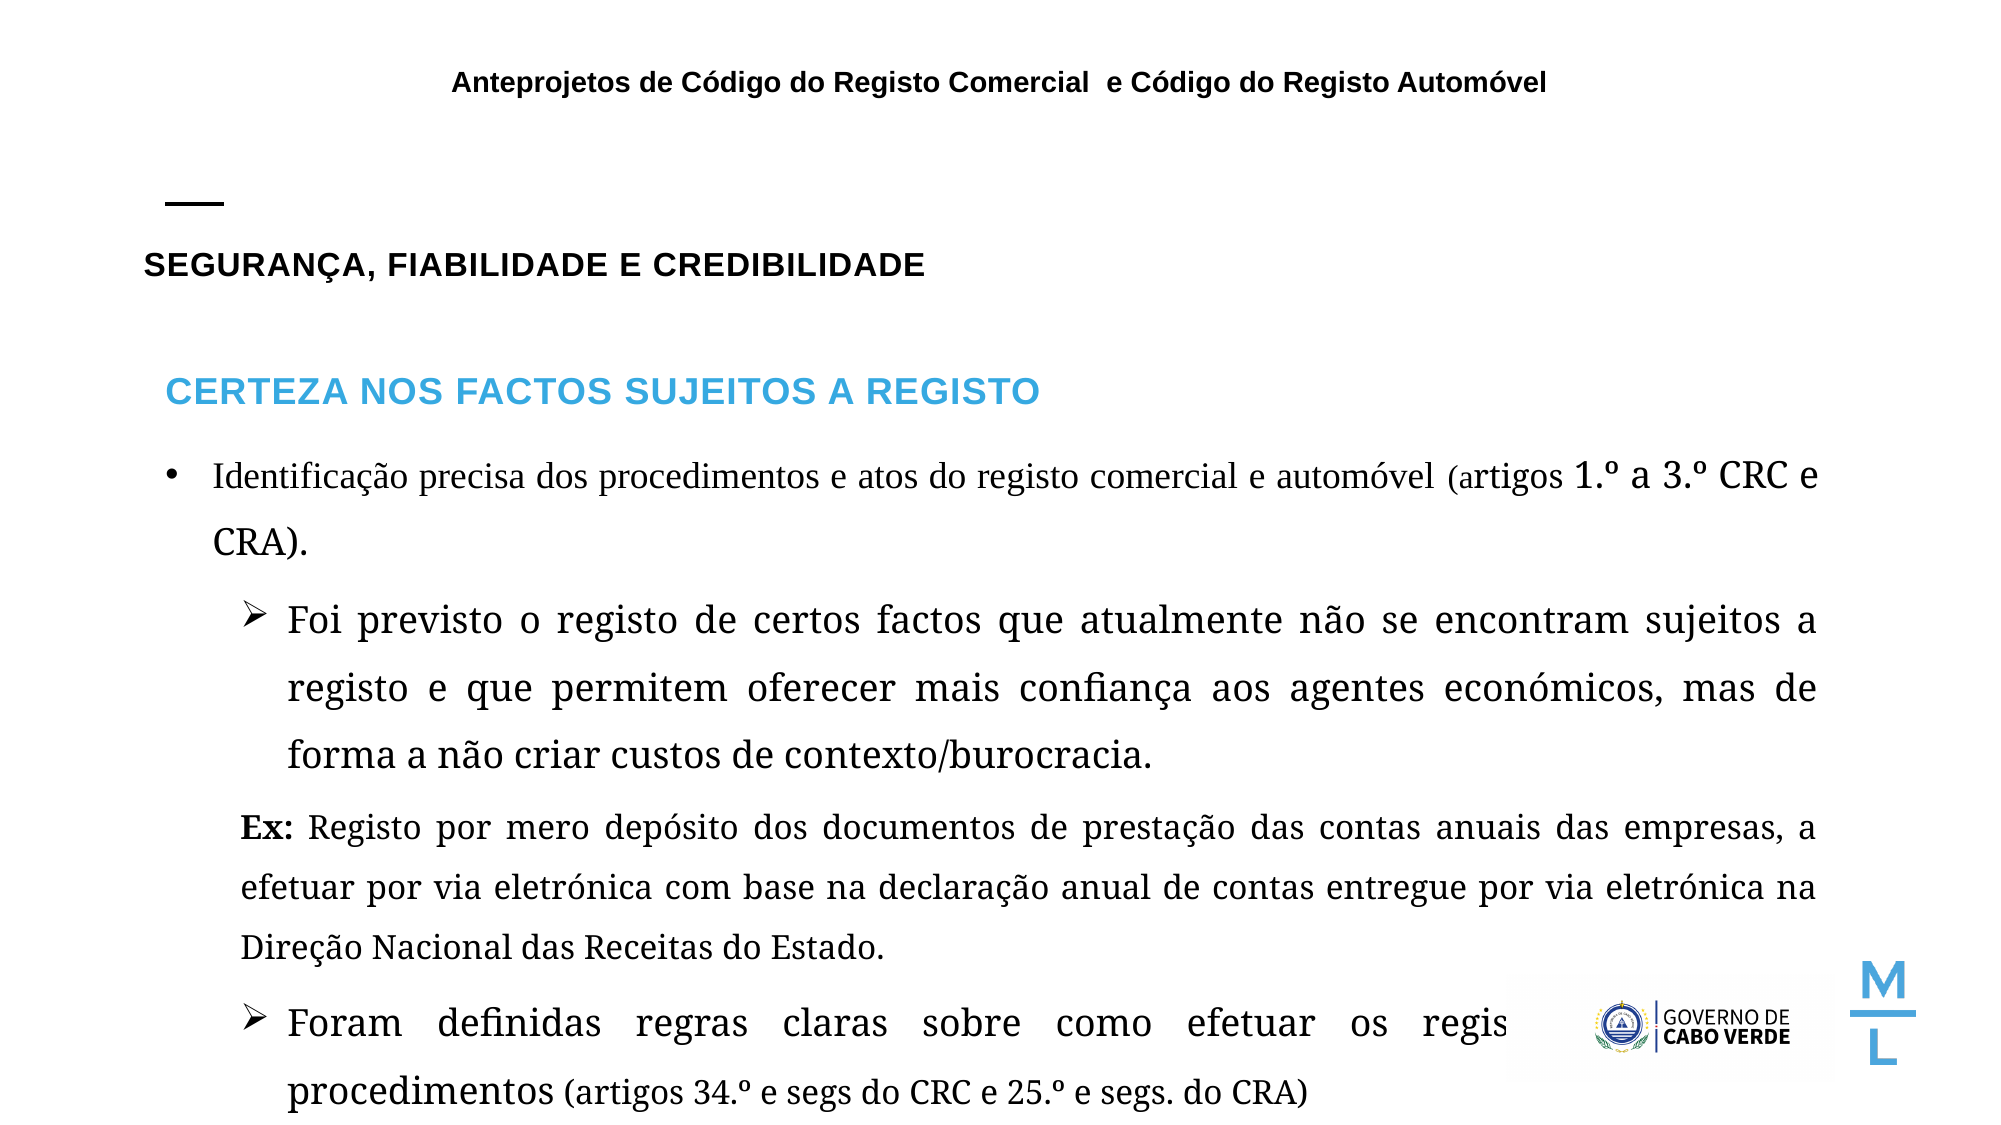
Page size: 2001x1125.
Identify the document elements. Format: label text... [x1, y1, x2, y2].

picture [1506, 974, 1835, 1082]
title Anteprojetos de Código do Registo Comercial e Código do Registo Automóvel [165, 59, 1835, 107]
list Certeza nos factos sujeitos a registo [165, 298, 1768, 420]
list Identificação precisa dos procedimentos e atos do registo comercial e automóvel (artigos 1.º a 3.º CRC e CRA). Foi previsto o registo de certos factos que atualmente não se encontram sujeitos a registo e que permitem oferecer mais confiança aos agentes económicos, mas de forma a não criar custos de contexto/burocracia. Ex: Registo por mero depósito dos documentos de prestação das contas anuais das empresas, a efetuar por via eletrónica com base na declaração anual de contas entregue por via eletrónica na Direção Nacional das Receitas do Estado. Foram definidas regras claras sobre como efetuar os registos e quais os procedimentos (artigos 34.º e segs do CRC e 25.º e segs. do CRA) [165, 420, 1835, 1010]
list Segurança, fiabilidade e credibilidade [143, 240, 1000, 318]
picture [1850, 961, 1916, 1065]
